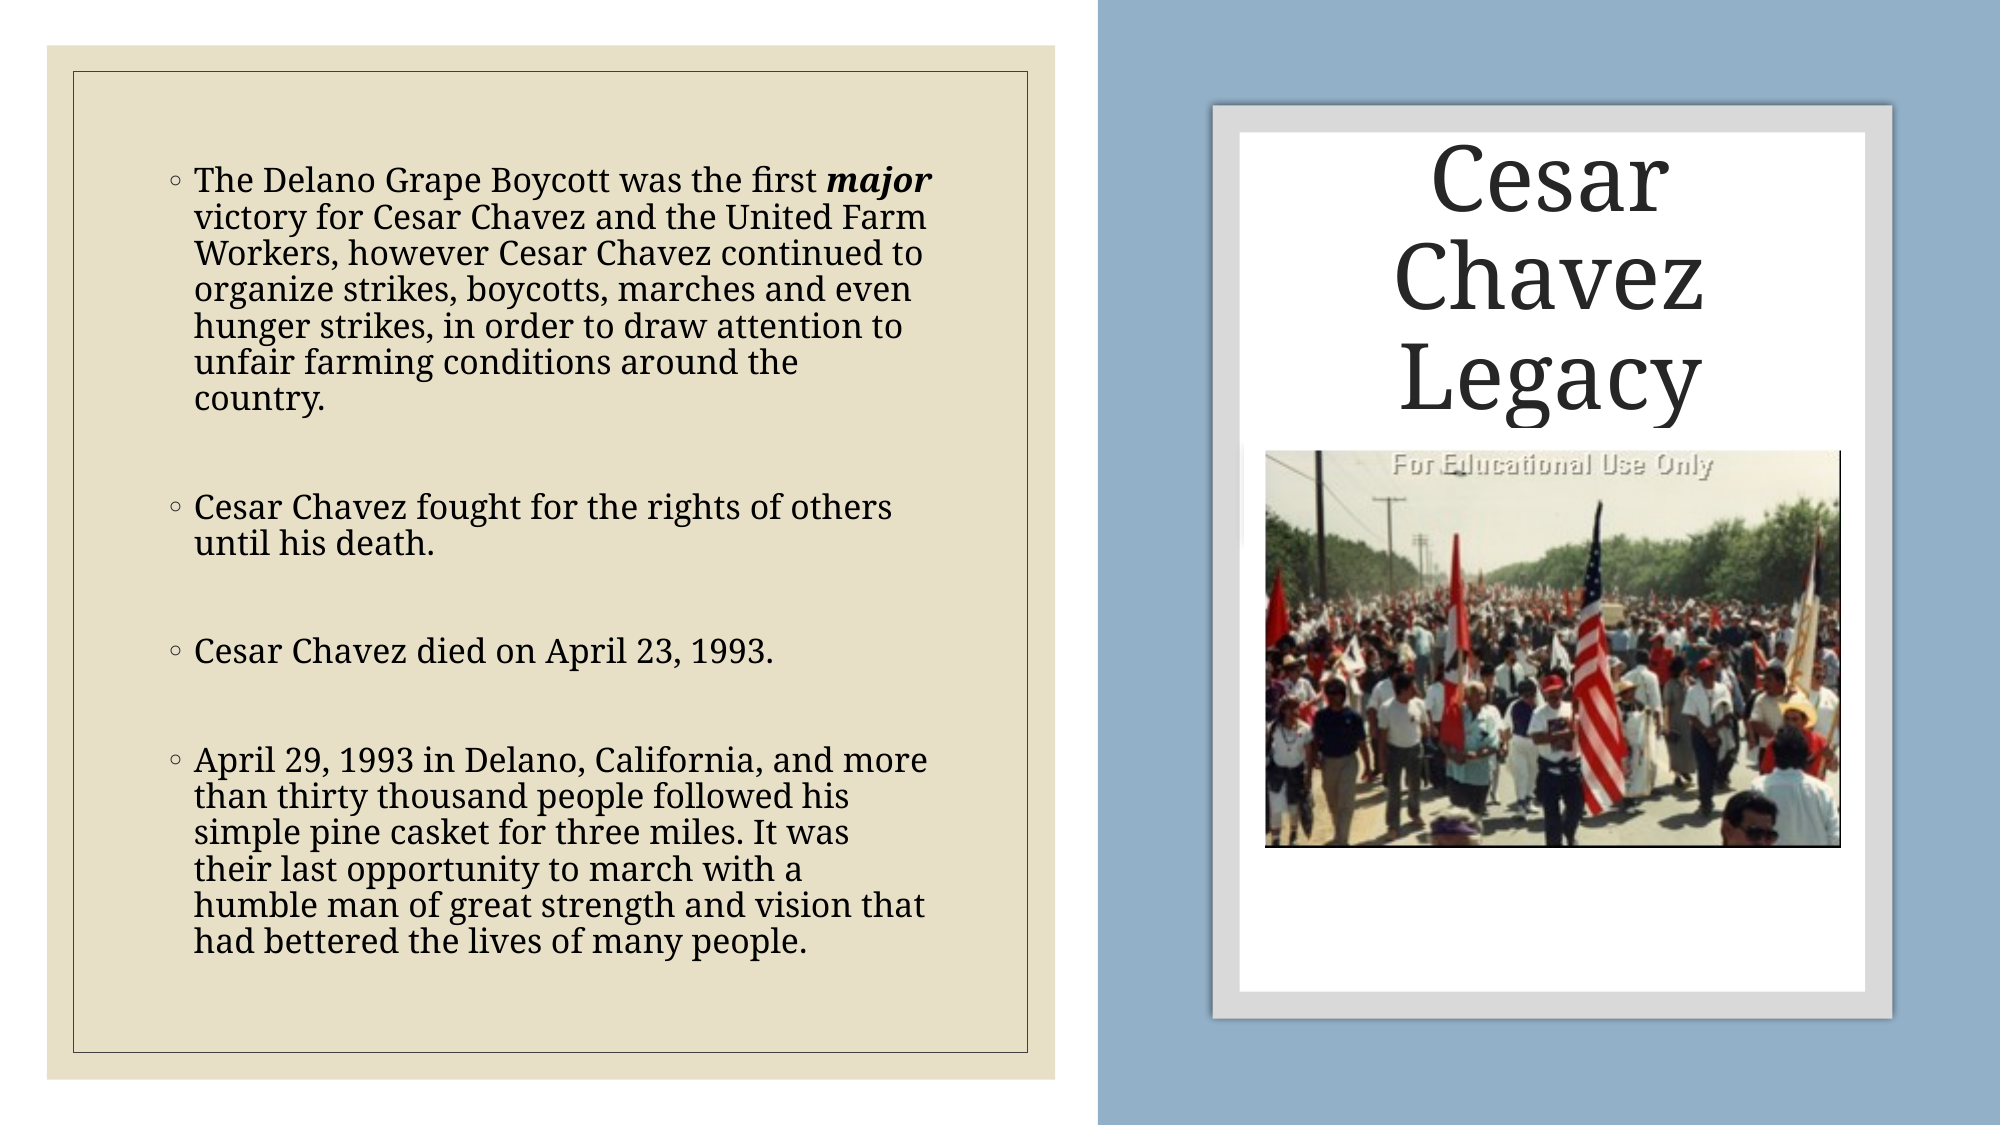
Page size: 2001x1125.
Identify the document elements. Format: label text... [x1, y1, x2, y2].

text_box [46, 44, 1056, 1081]
text_box [1097, 0, 2000, 1125]
text_box [73, 71, 1028, 1053]
text_box [1212, 105, 1893, 1019]
text_box [0, 0, 1097, 1125]
text_box [1239, 132, 1866, 992]
list The Delano Grape Boycott was the first major victory for Cesar Chavez and the United Farm Workers, however Cesar Chavez continued to organize strikes, boycotts, marches and even hunger strikes, in order to draw attention to unfair farming conditions around the country. Cesar Chavez fought for the rights of others until his death. Cesar Chavez died on April 23, 1993. April 29, 1993 in Delano, California, and more than thirty thousand people followed his simple pine casket for three miles. It was their last opportunity to march with a humble man of great strength and vision that had bettered the lives of many people. [150, 153, 950, 972]
picture [1264, 449, 1842, 849]
title Cesar Chavez Legacy [1264, 0, 1837, 428]
